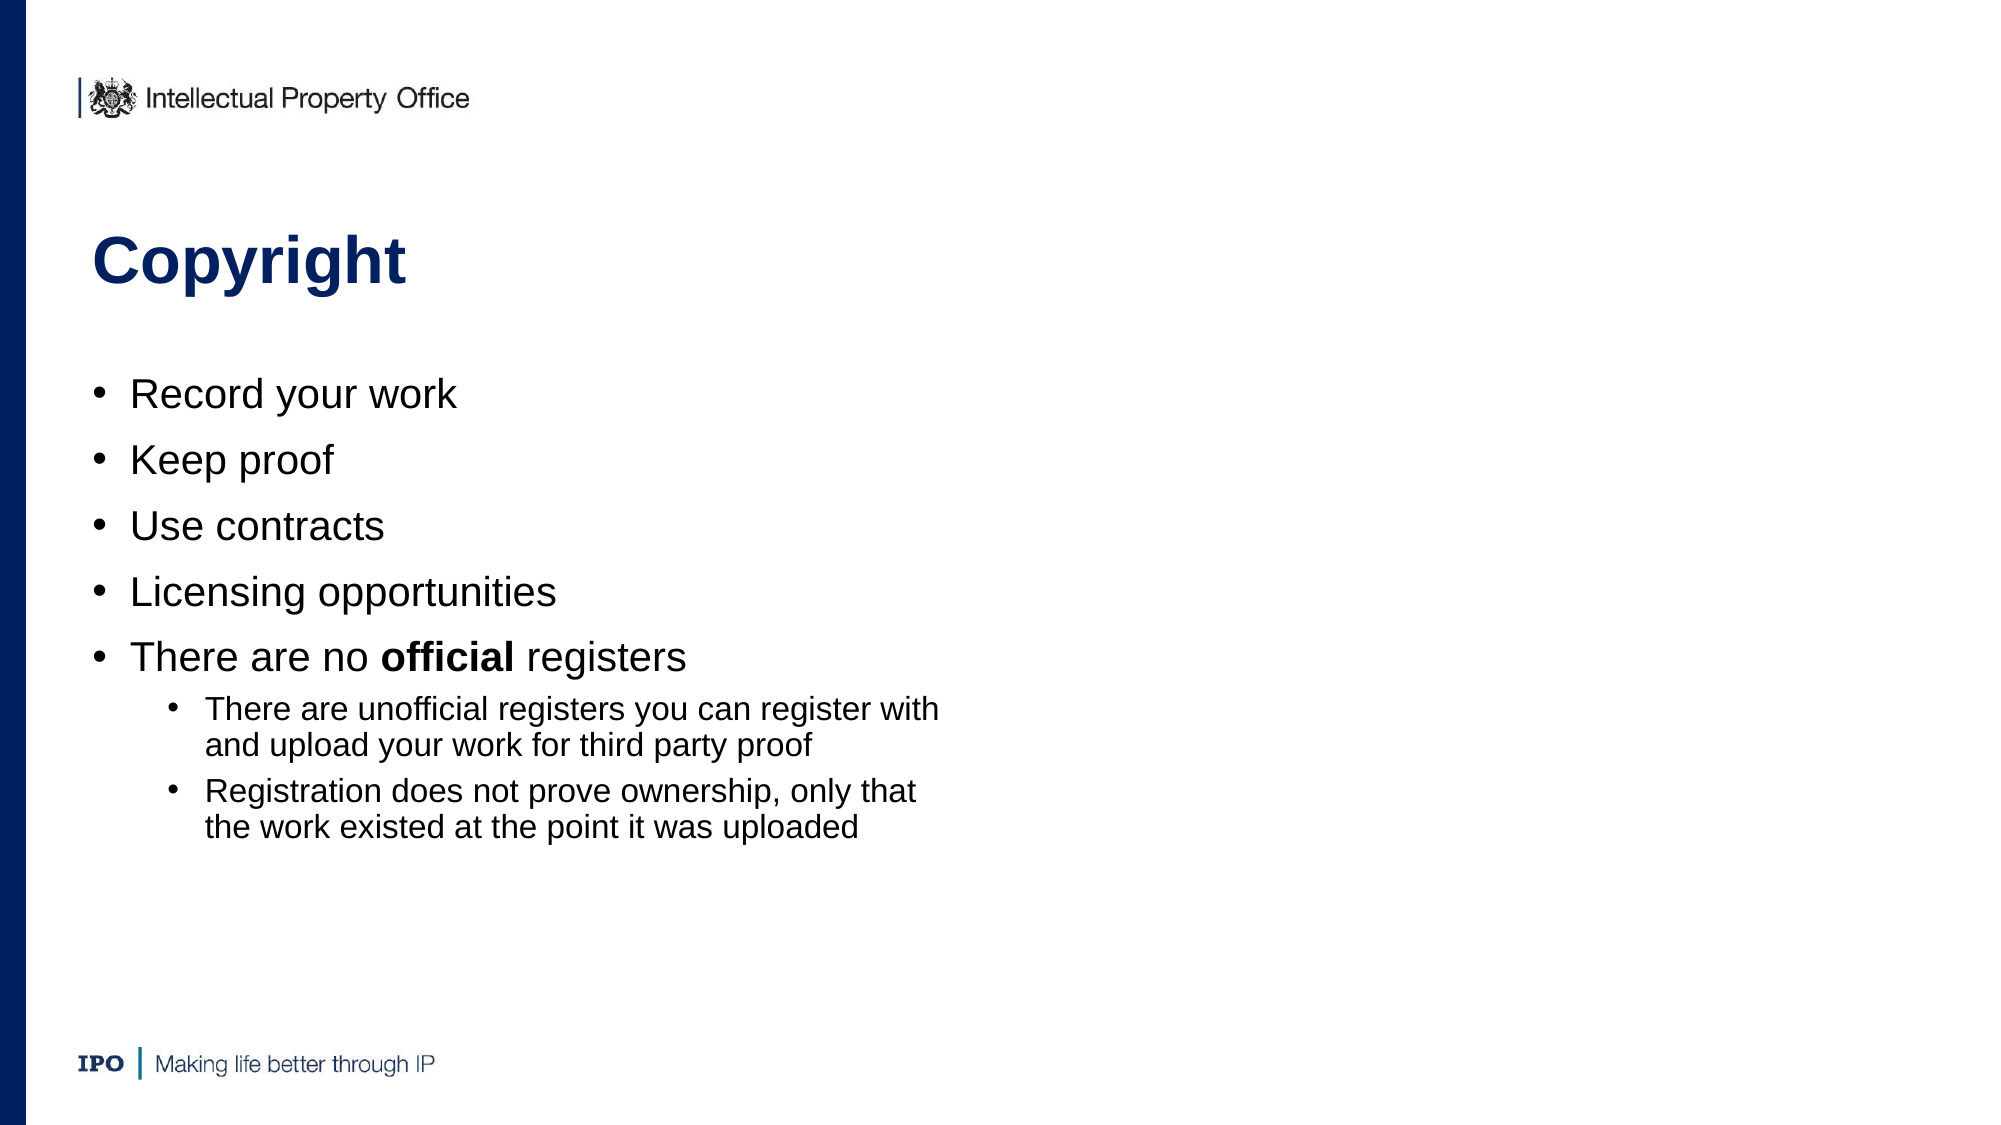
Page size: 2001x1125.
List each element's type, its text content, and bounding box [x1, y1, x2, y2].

title Copyright [77, 209, 1910, 315]
picture [26, 0, 2001, 1125]
list Record your work Keep proof Use contracts Licensing opportunities There are no official registers There are unofficial registers you can register with and upload your work for third party proof Registration does not prove ownership, only that the work existed at the point it was uploaded [77, 365, 961, 1014]
